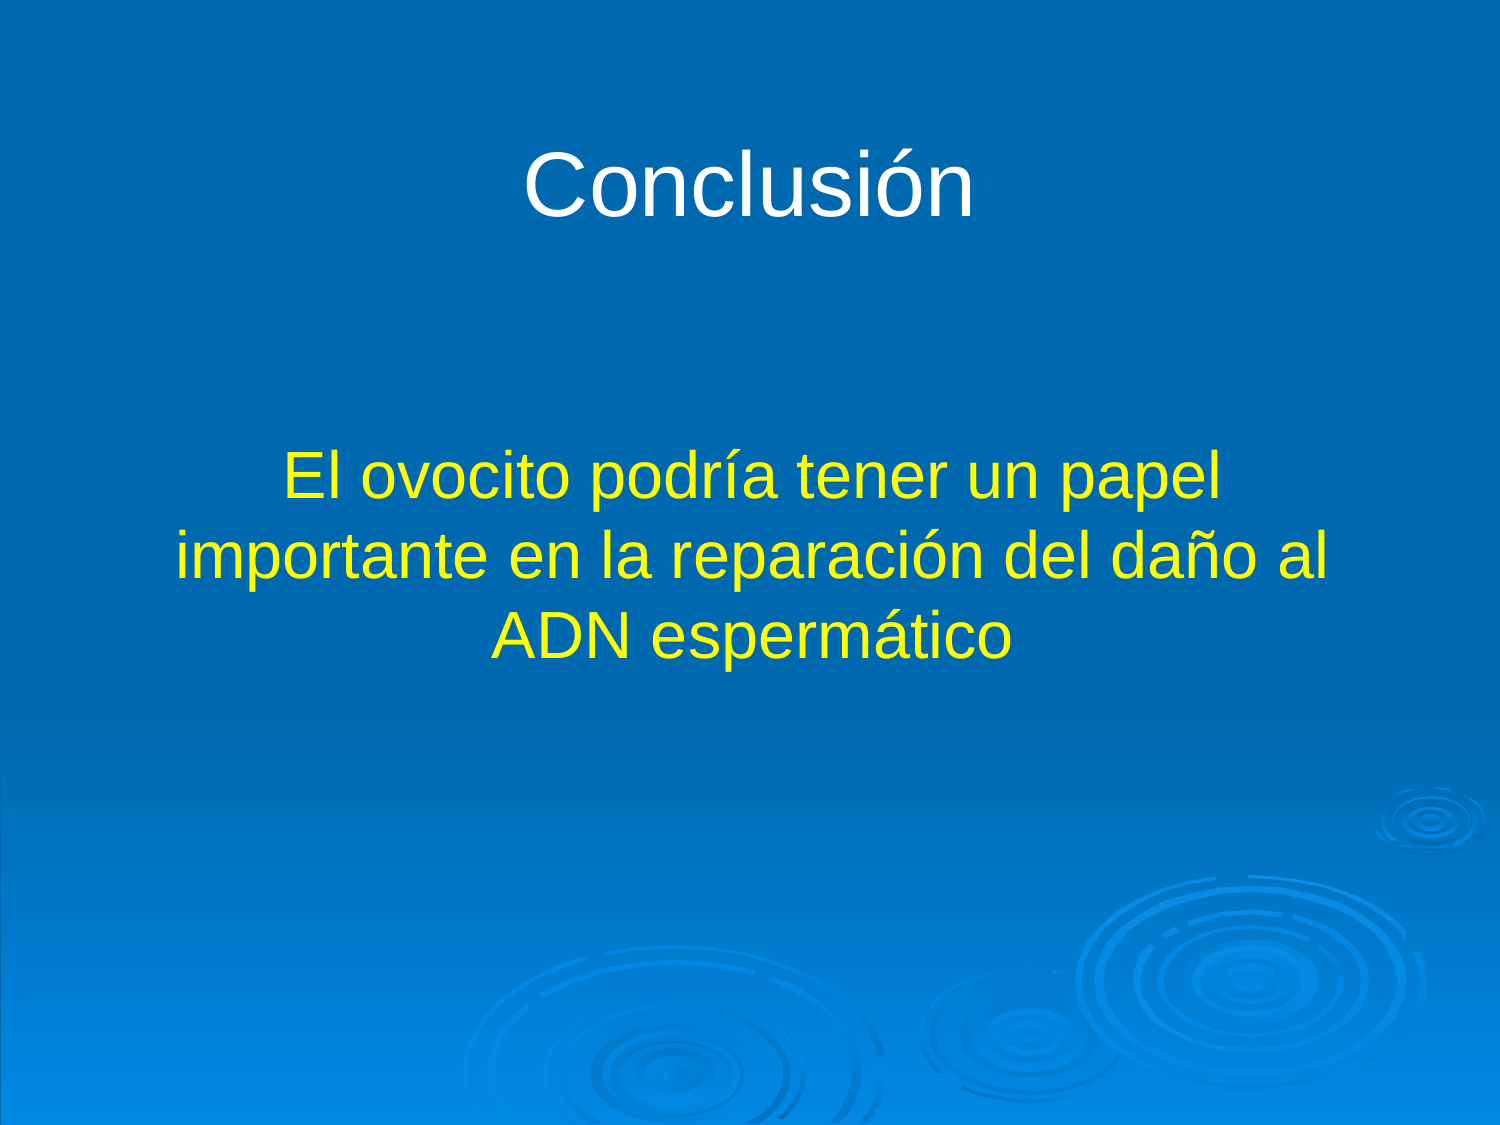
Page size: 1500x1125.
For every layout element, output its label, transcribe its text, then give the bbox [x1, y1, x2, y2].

text_box El ovocito podría tener un papel importante en la reparación del daño al ADN espermático [123, 424, 1382, 680]
text_box Conclusión [0, 117, 1500, 243]
